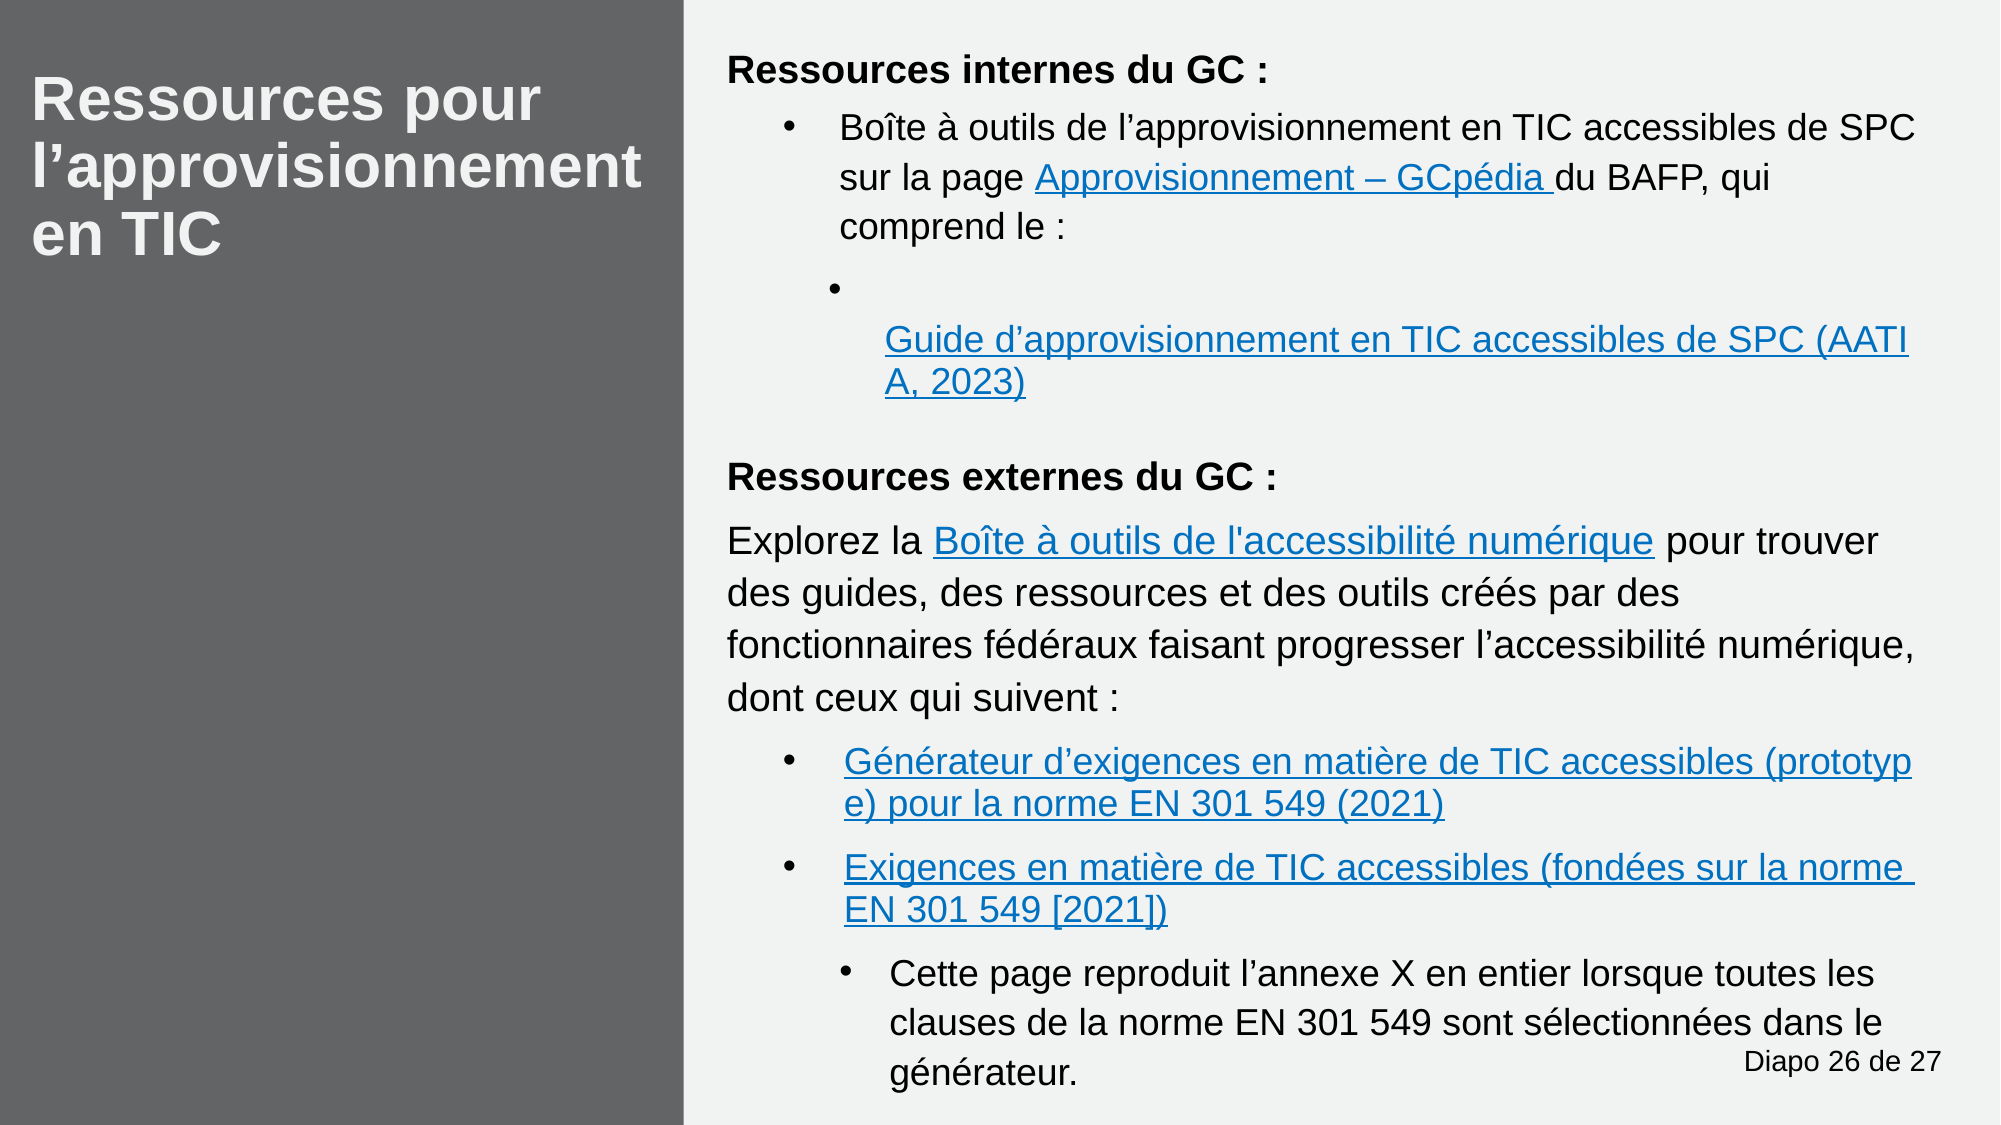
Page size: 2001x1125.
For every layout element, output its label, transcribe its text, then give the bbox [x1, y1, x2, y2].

list Ressources internes du GC : Boîte à outils de l’approvisionnement en TIC accessibles de SPC sur la page Approvisionnement – GCpédia du BAFP, qui comprend le : ​Guide d’approvisionnement en TIC accessibles de SPC (AATIA, 2023) Ressources externes du GC : Explorez la Boîte à outils de l'accessibilité numérique pour trouver des guides, des ressources et des outils créés par des fonctionnaires fédéraux faisant progresser l’accessibilité numérique, dont ceux qui suivent : Générateur d’exigences en matière de TIC accessibles (prototype) pour la norme EN 301 549 (2021) Exigences en matière de TIC accessibles (fondées sur la norme EN 301 549 [2021]) Cette page reproduit l’annexe X en entier lorsque toutes les clauses de la norme EN 301 549 sont sélectionnées dans le générateur. [726, 38, 1917, 1100]
title Ressources pour l’approvisionnement en TIC [31, 66, 658, 636]
